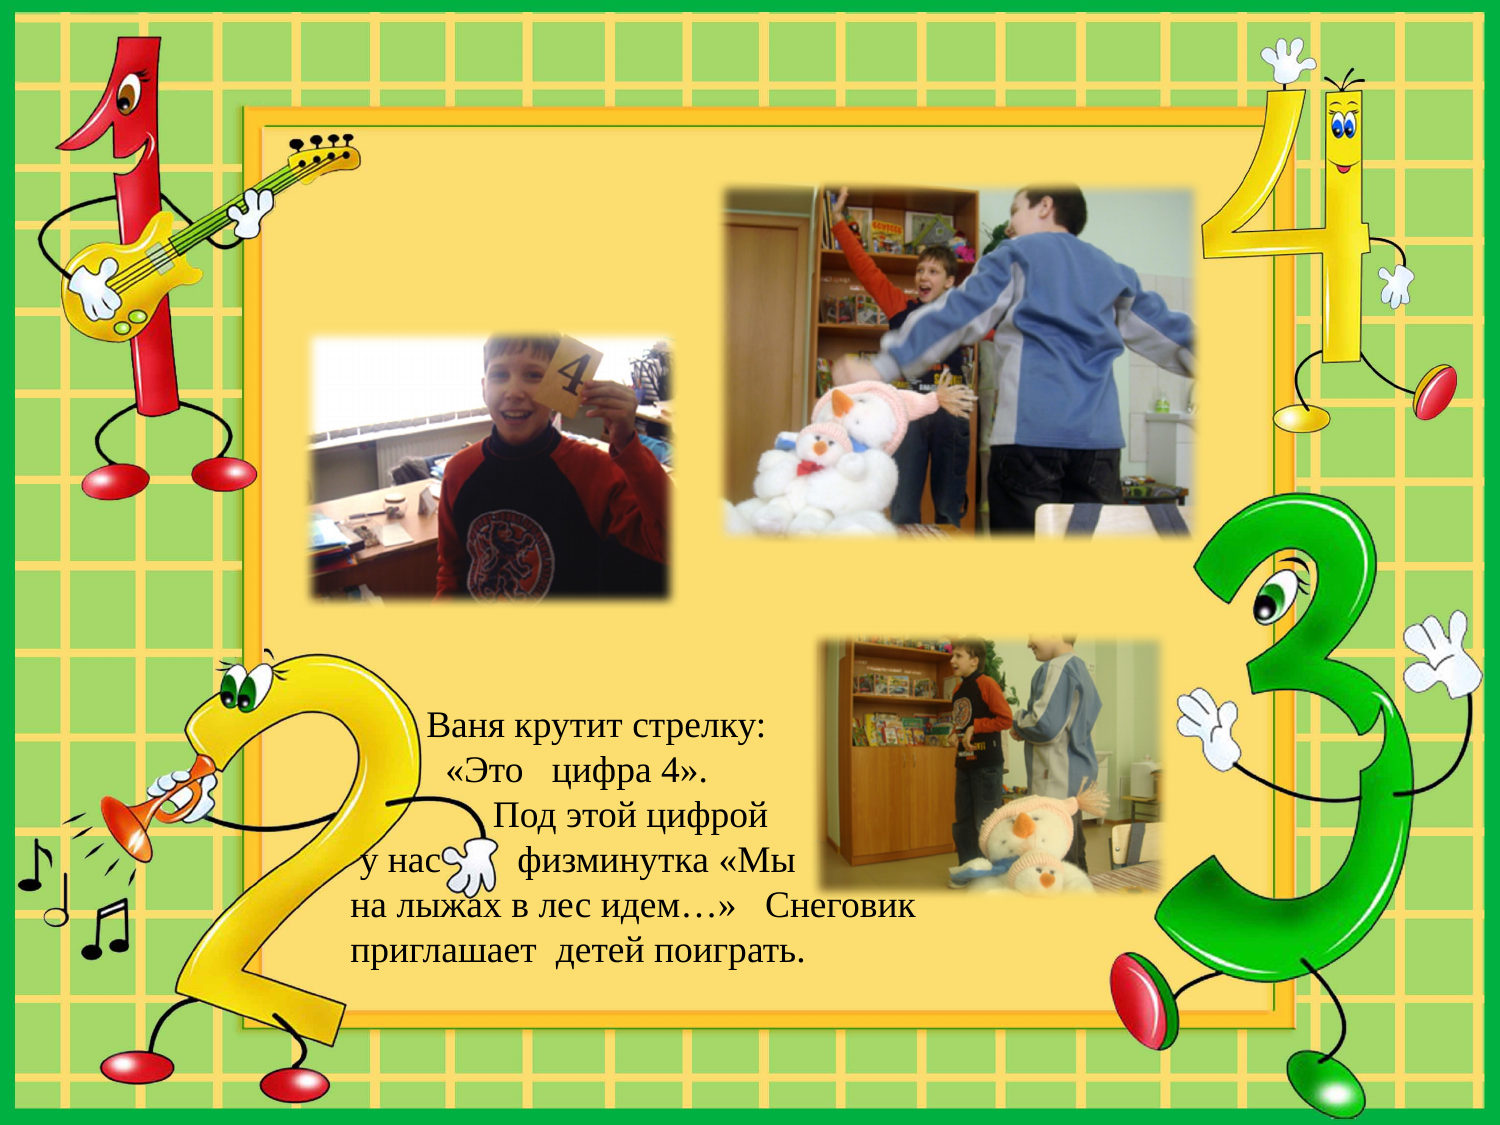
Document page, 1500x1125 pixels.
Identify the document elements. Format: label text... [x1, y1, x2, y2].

text_box Ваня крутит стрелку: «Это цифра 4». Под этой цифрой у нас физминутка «Мы на лыжах в лес идем…» Снеговик приглашает детей поиграть. [335, 692, 939, 978]
picture [0, 0, 1500, 1125]
